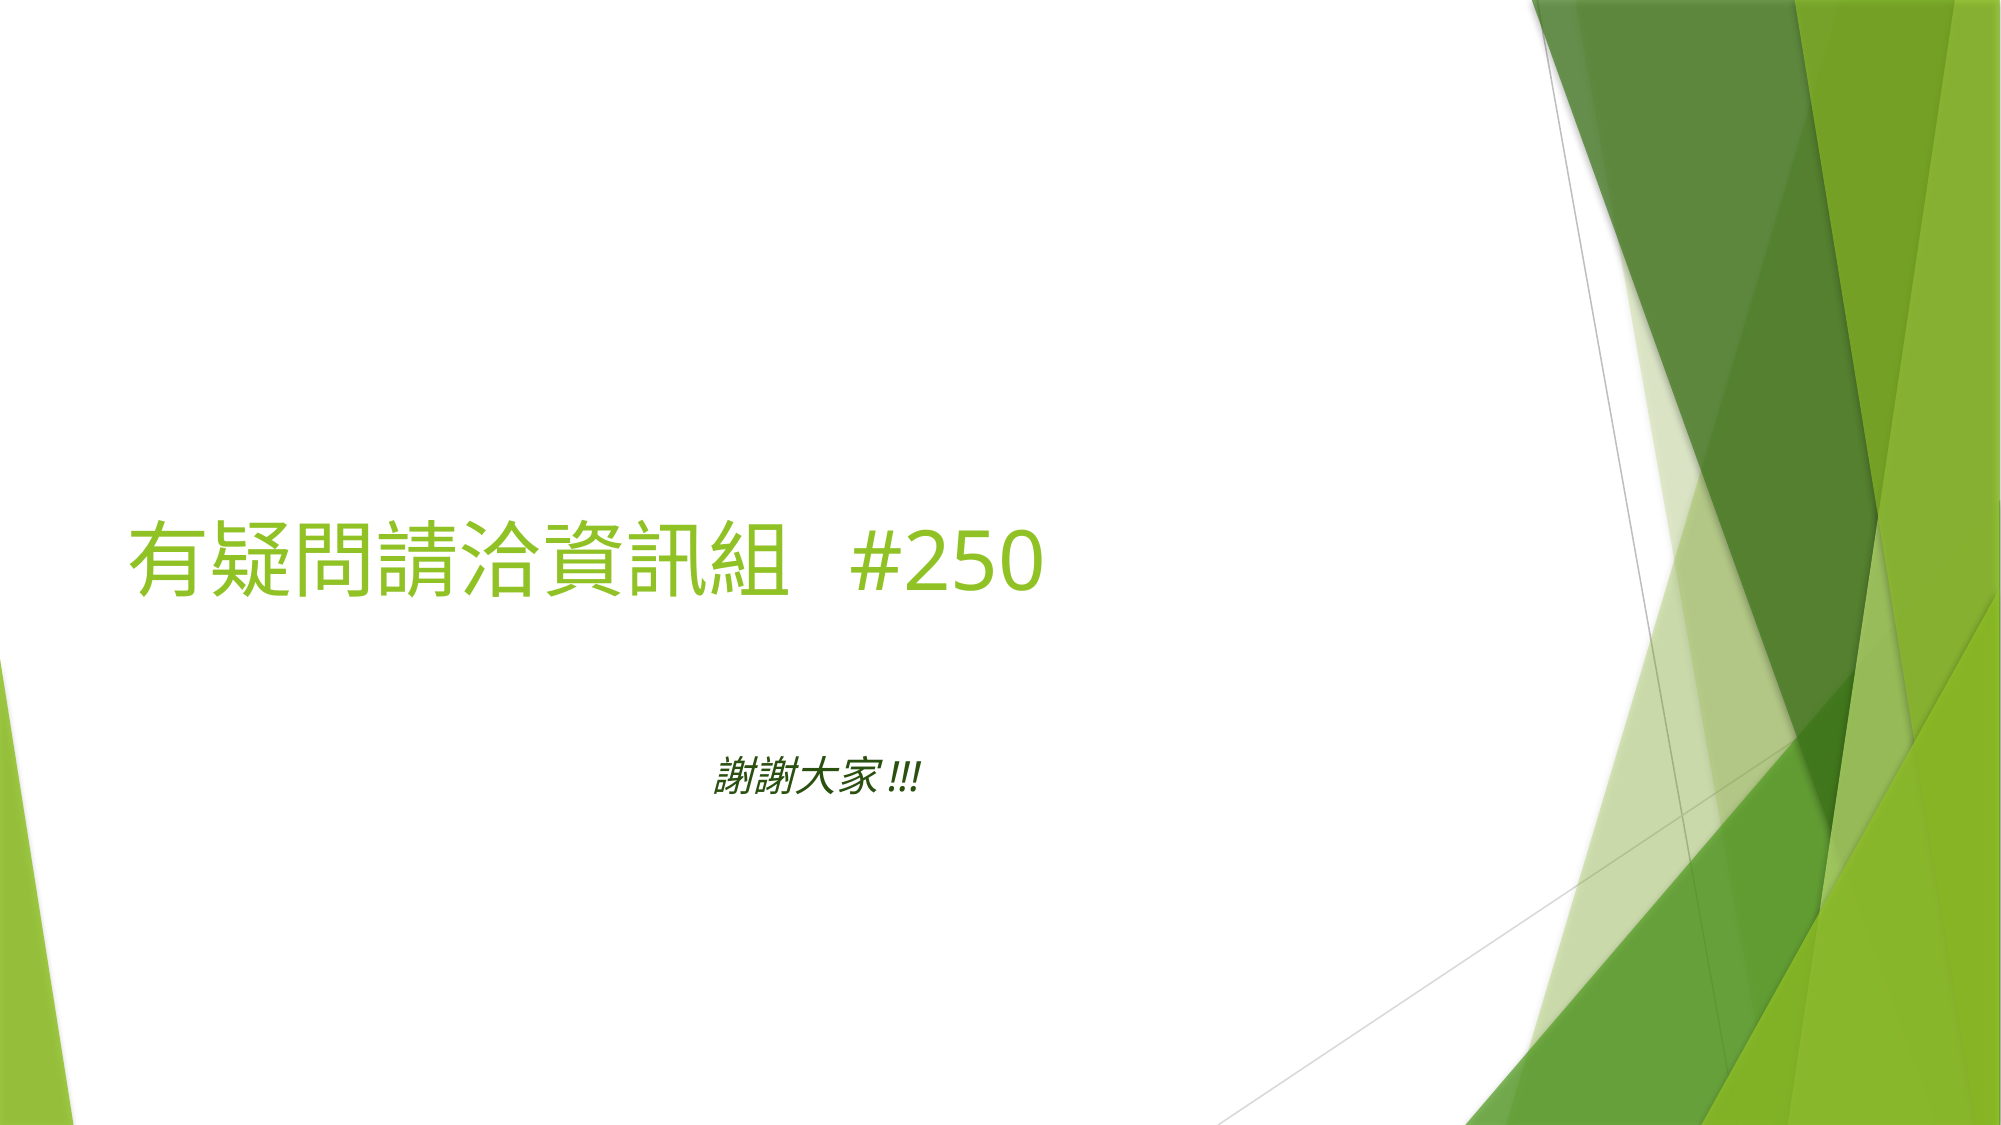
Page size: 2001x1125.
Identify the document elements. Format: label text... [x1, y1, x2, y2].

list 謝謝大家!!! [111, 742, 1522, 884]
title 有疑問請洽資訊組 #250 [111, 314, 1522, 615]
